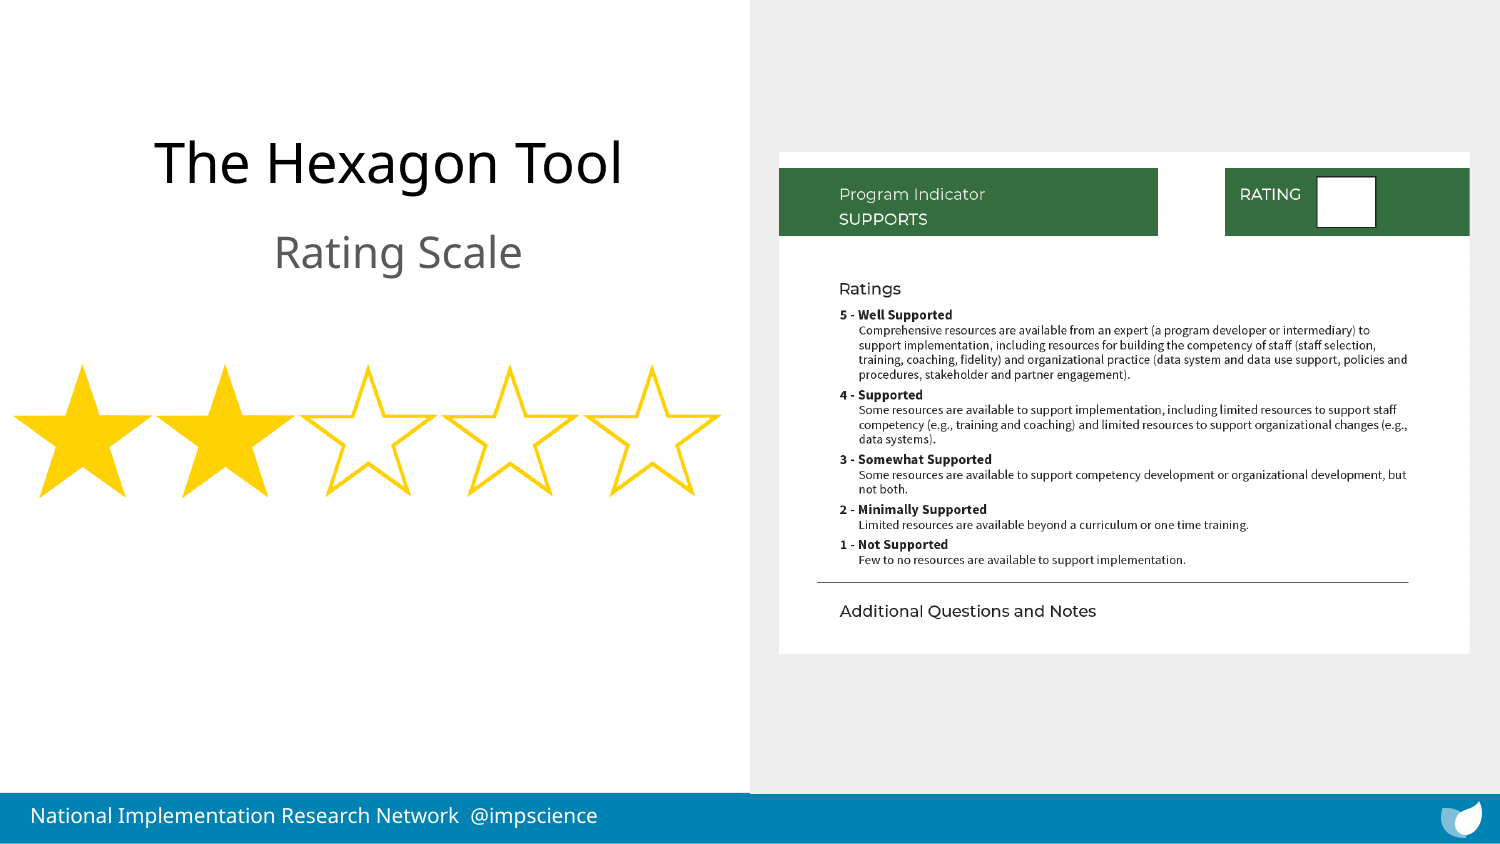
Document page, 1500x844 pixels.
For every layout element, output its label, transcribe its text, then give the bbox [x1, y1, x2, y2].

picture [778, 152, 1470, 655]
title The Hexagon Tool [97, 112, 681, 210]
picture [10, 348, 721, 515]
picture [1442, 803, 1481, 837]
subtitle Rating Scale [57, 209, 721, 347]
